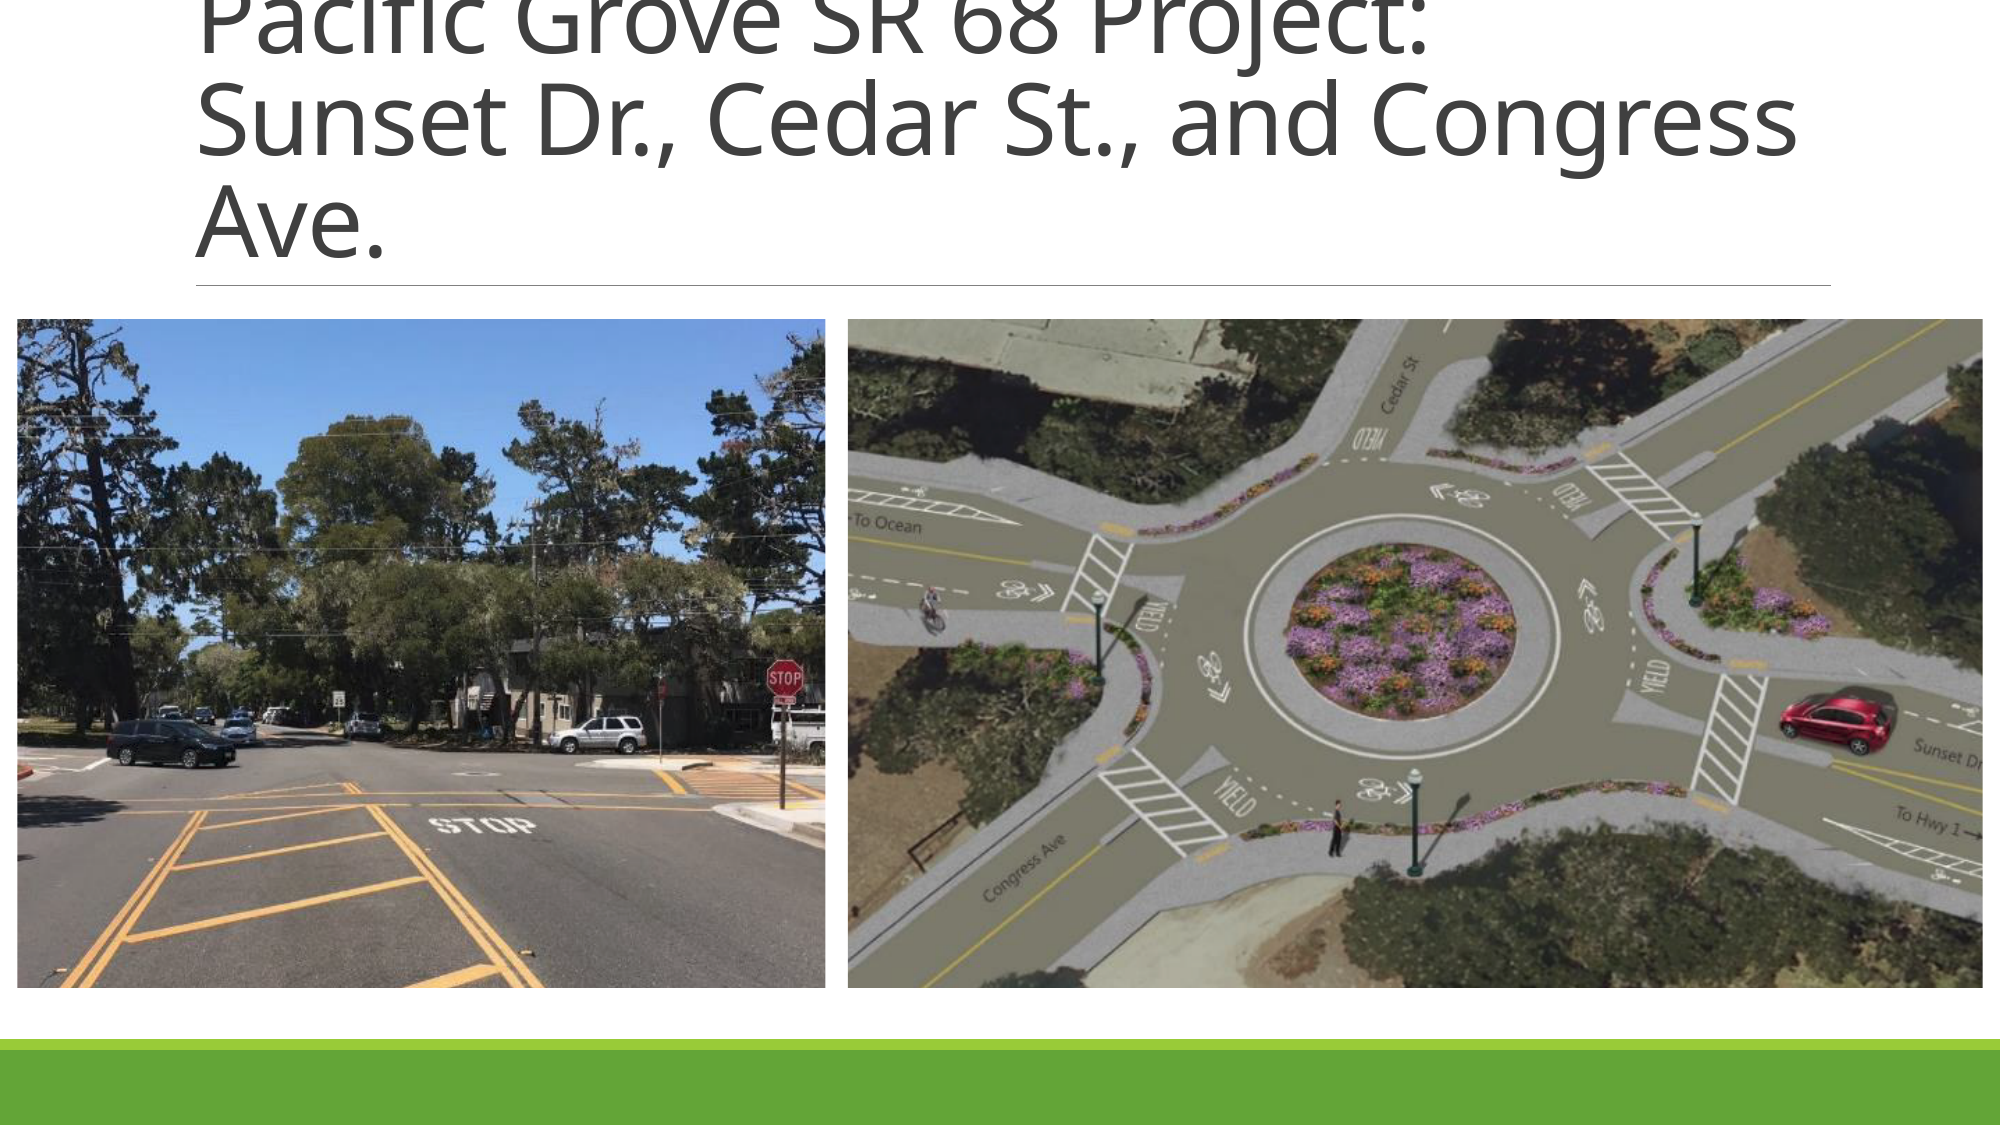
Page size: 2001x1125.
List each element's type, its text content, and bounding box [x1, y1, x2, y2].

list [16, 318, 826, 989]
title Pacific Grove SR 68 Project: Sunset Dr., Cedar St., and Congress Ave. [180, 47, 1830, 285]
picture [847, 318, 1984, 989]
